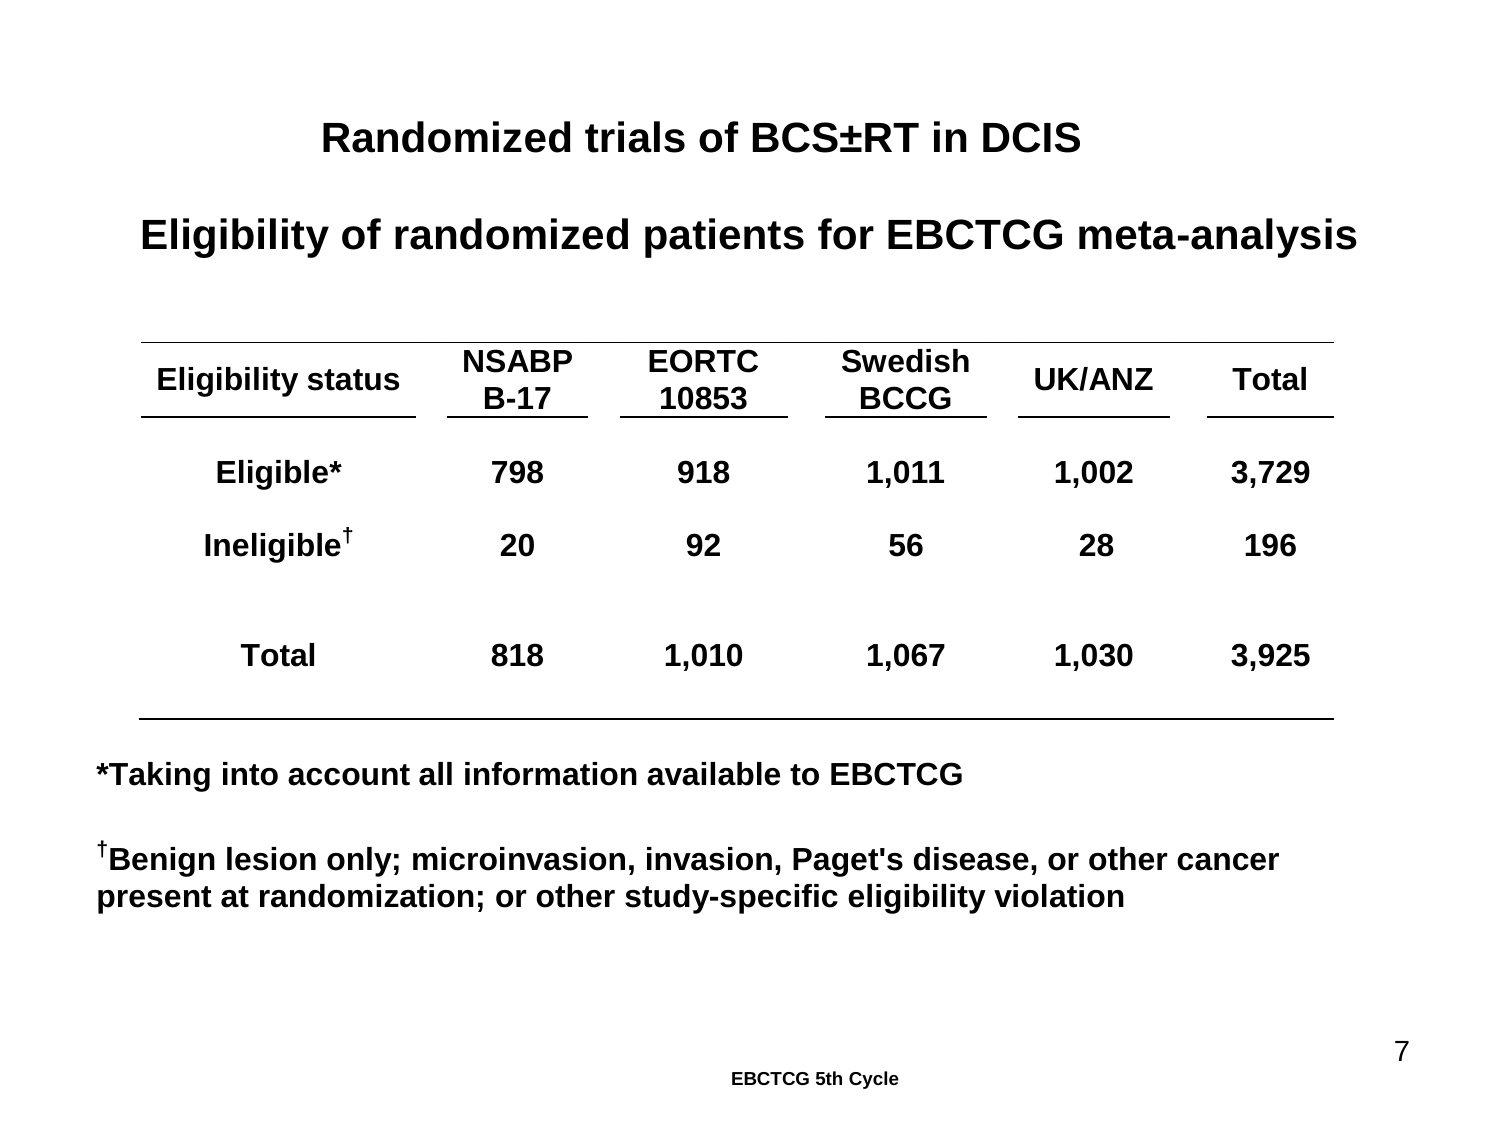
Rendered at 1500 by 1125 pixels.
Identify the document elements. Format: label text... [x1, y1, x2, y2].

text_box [0, 112, 1500, 916]
footer EBCTCG 5th Cycle [512, 1058, 1074, 1103]
slide_number 7 [1074, 1024, 1426, 1103]
